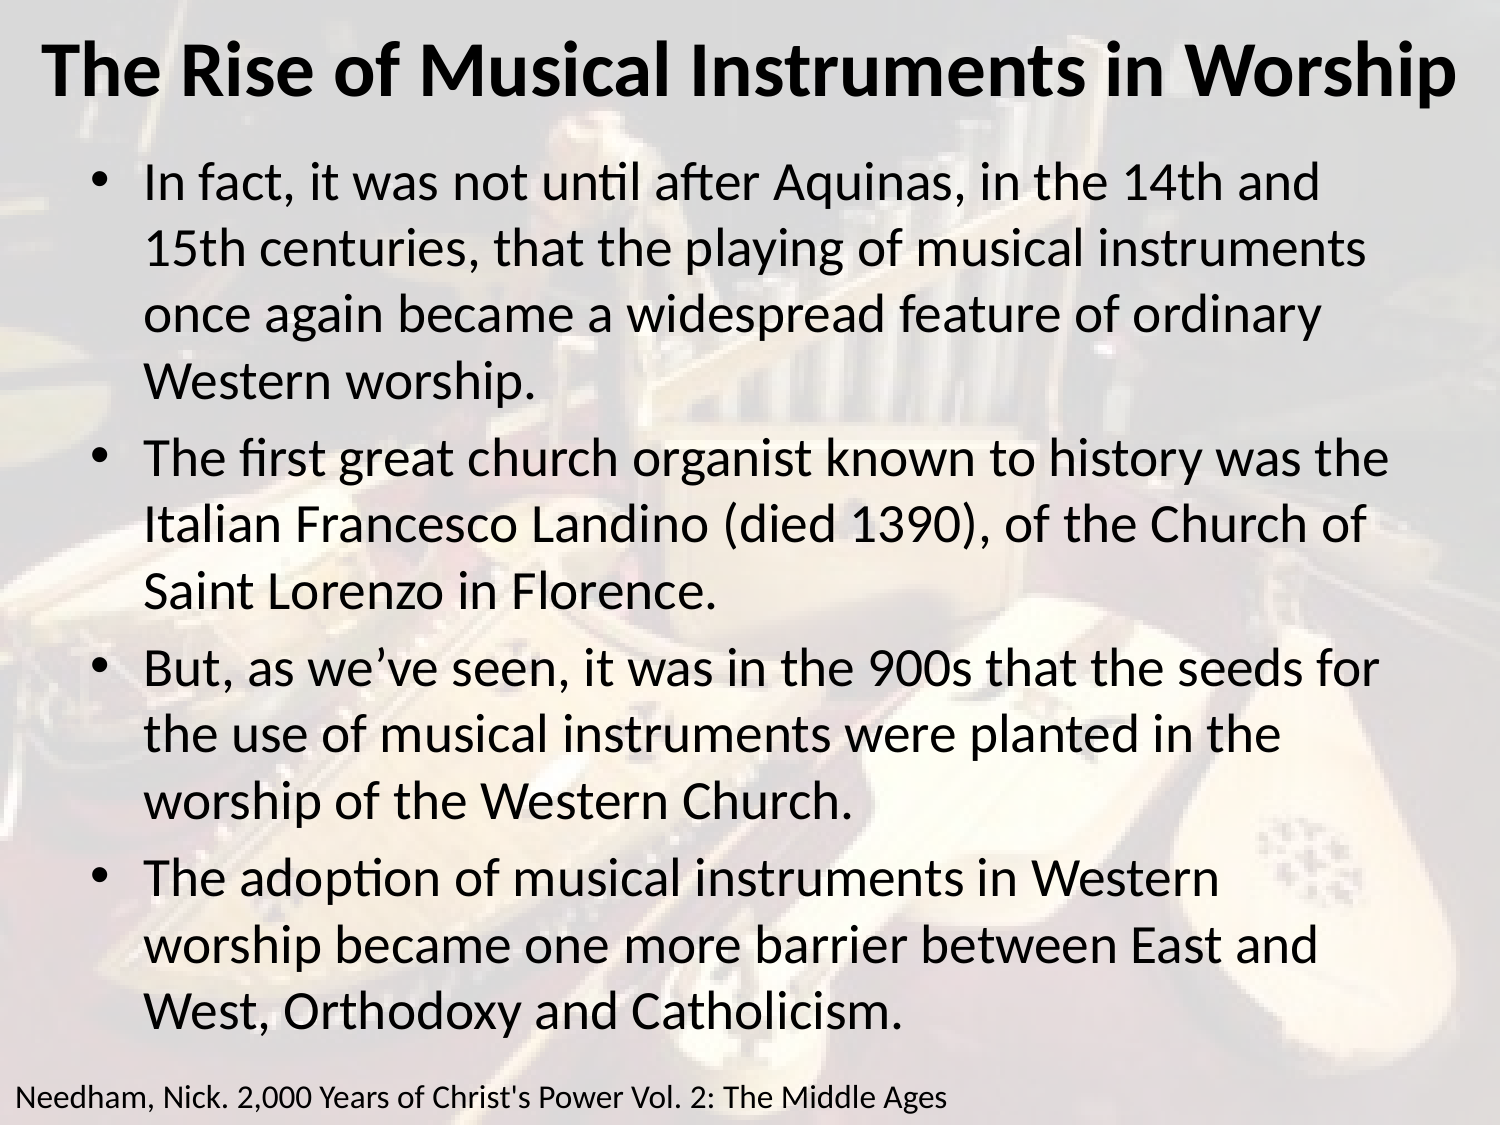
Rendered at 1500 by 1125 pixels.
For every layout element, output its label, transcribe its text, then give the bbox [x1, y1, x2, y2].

list In fact, it was not until after Aquinas, in the 14th and 15th centuries, that the playing of musical instruments once again became a widespread feature of ordinary Western worship. The first great church organist known to history was the Italian Francesco Landino (died 1390), of the Church of Saint Lorenzo in Florence. But, as we’ve seen, it was in the 900s that the seeds for the use of musical instruments were planted in the worship of the Western Church. The adoption of musical instruments in Western worship became one more barrier between East and West, Orthodoxy and Catholicism. [75, 137, 1425, 1055]
text_box Needham, Nick. 2,000 Years of Christ's Power Vol. 2: The Middle Ages [0, 1067, 1500, 1123]
title The Rise of Musical Instruments in Worship [0, 4, 1500, 125]
